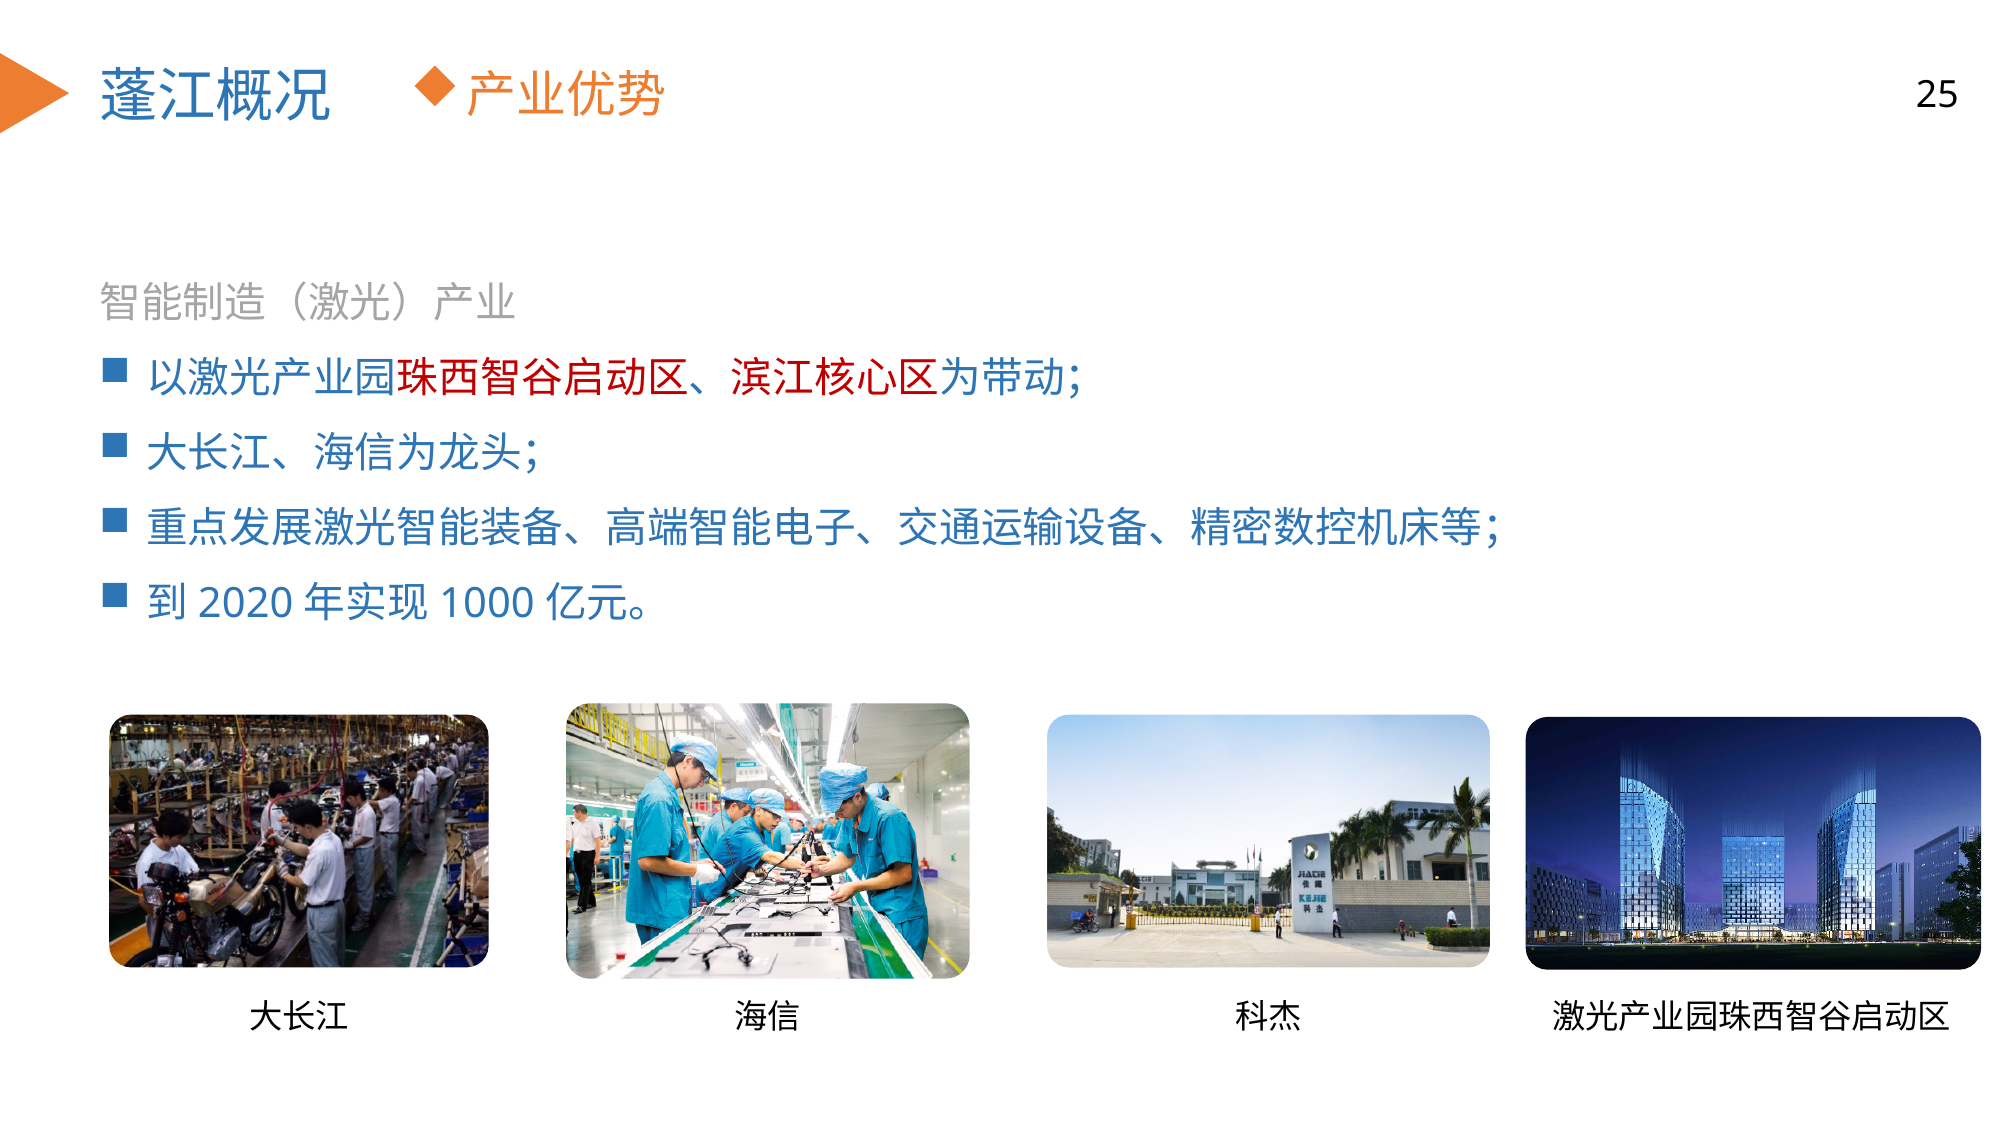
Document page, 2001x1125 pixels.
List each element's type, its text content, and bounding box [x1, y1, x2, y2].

text_box 激光产业园珠西智谷启动区 [1537, 988, 1967, 1043]
text_box 海信 [719, 988, 816, 1043]
picture [1525, 716, 1982, 970]
picture [1047, 714, 1490, 968]
text_box 智能制造（激光）产业 以激光产业园珠西智谷启动区、滨江核心区为带动； 大长江、海信为龙头； 重点发展激光智能装备、高端智能电子、交通运输设备、精密数控机床等； 到2020年实现1000亿元。 [84, 243, 1898, 634]
text_box 科杰 [1220, 988, 1317, 1043]
picture [109, 714, 489, 968]
picture [566, 703, 970, 979]
text_box 大长江 [234, 988, 364, 1043]
